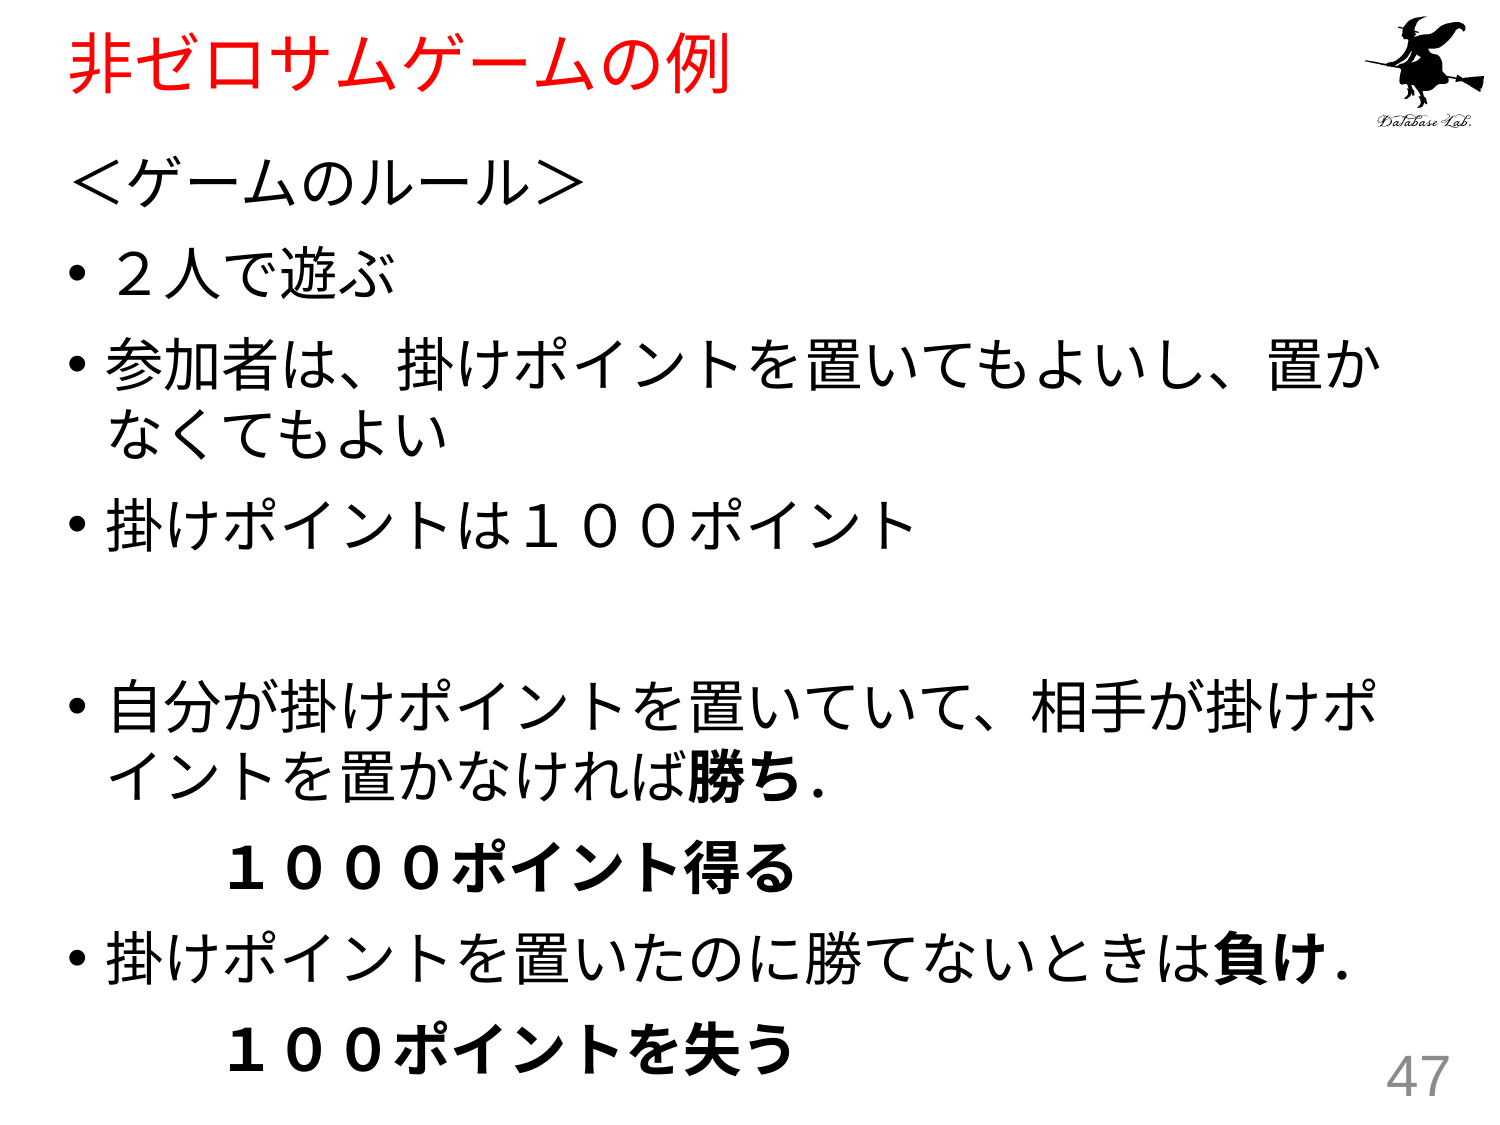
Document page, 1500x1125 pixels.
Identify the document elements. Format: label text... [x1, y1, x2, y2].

title 非ゼロサムゲームの例 [52, 28, 1441, 106]
slide_number 47 [1129, 1042, 1467, 1103]
picture [1362, 14, 1486, 130]
list ＜ゲームのルール＞ ２人で遊ぶ 参加者は、掛けポイントを置いてもよいし、置かなくてもよい 掛けポイントは１００ポイント 自分が掛けポイントを置いていて、相手が掛けポイントを置かなければ勝ち． １０００ポイント得る 掛けポイントを置いたのに勝てないときは負け． １００ポイントを失う [52, 138, 1441, 1014]
